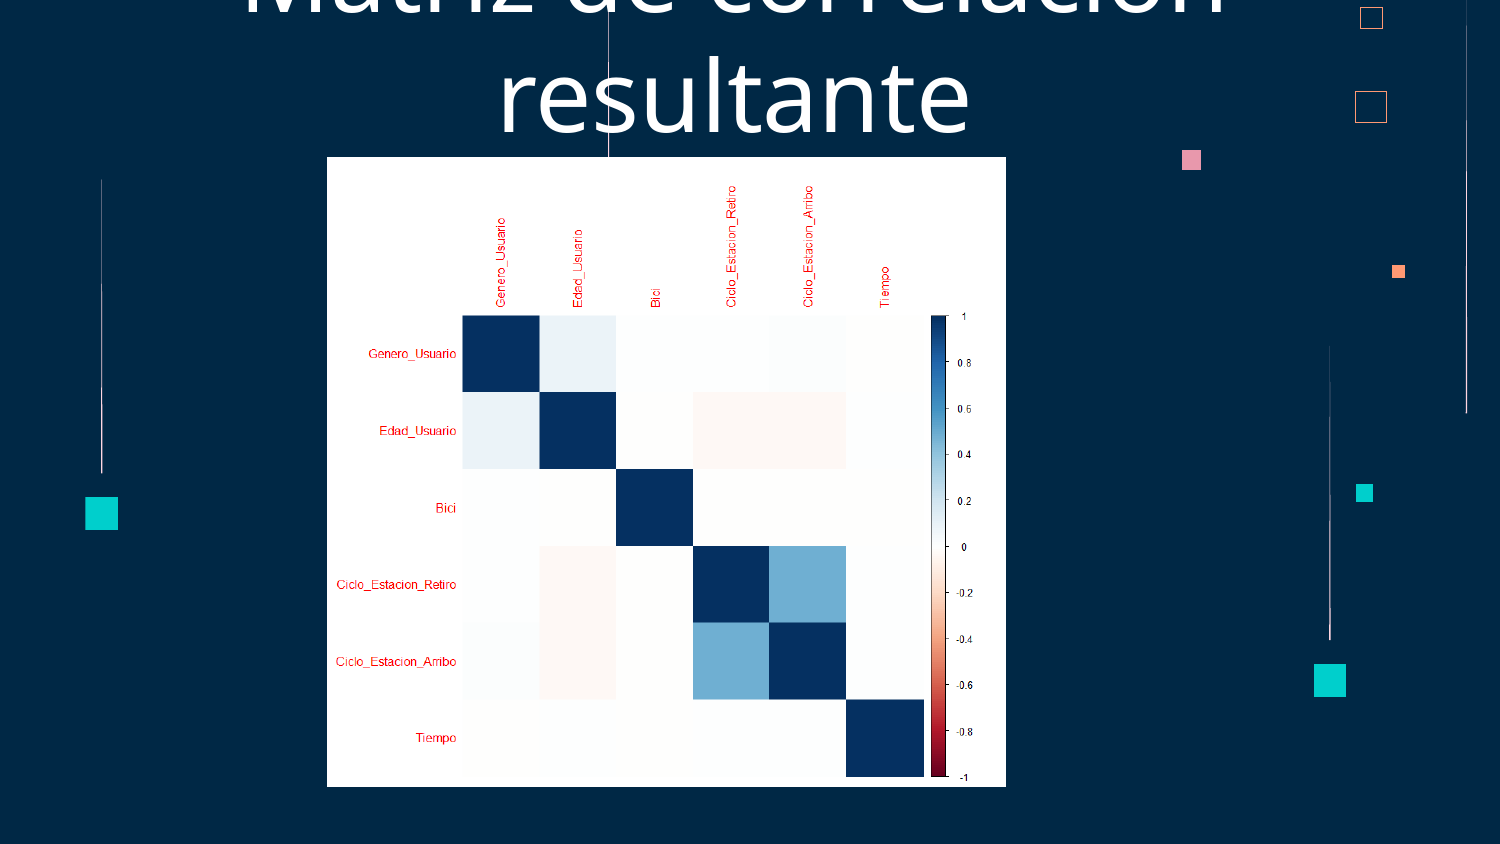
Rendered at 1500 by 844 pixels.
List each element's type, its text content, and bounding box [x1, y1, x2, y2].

title Matriz de correlación resultante [47, 30, 1422, 168]
picture [327, 157, 1007, 787]
